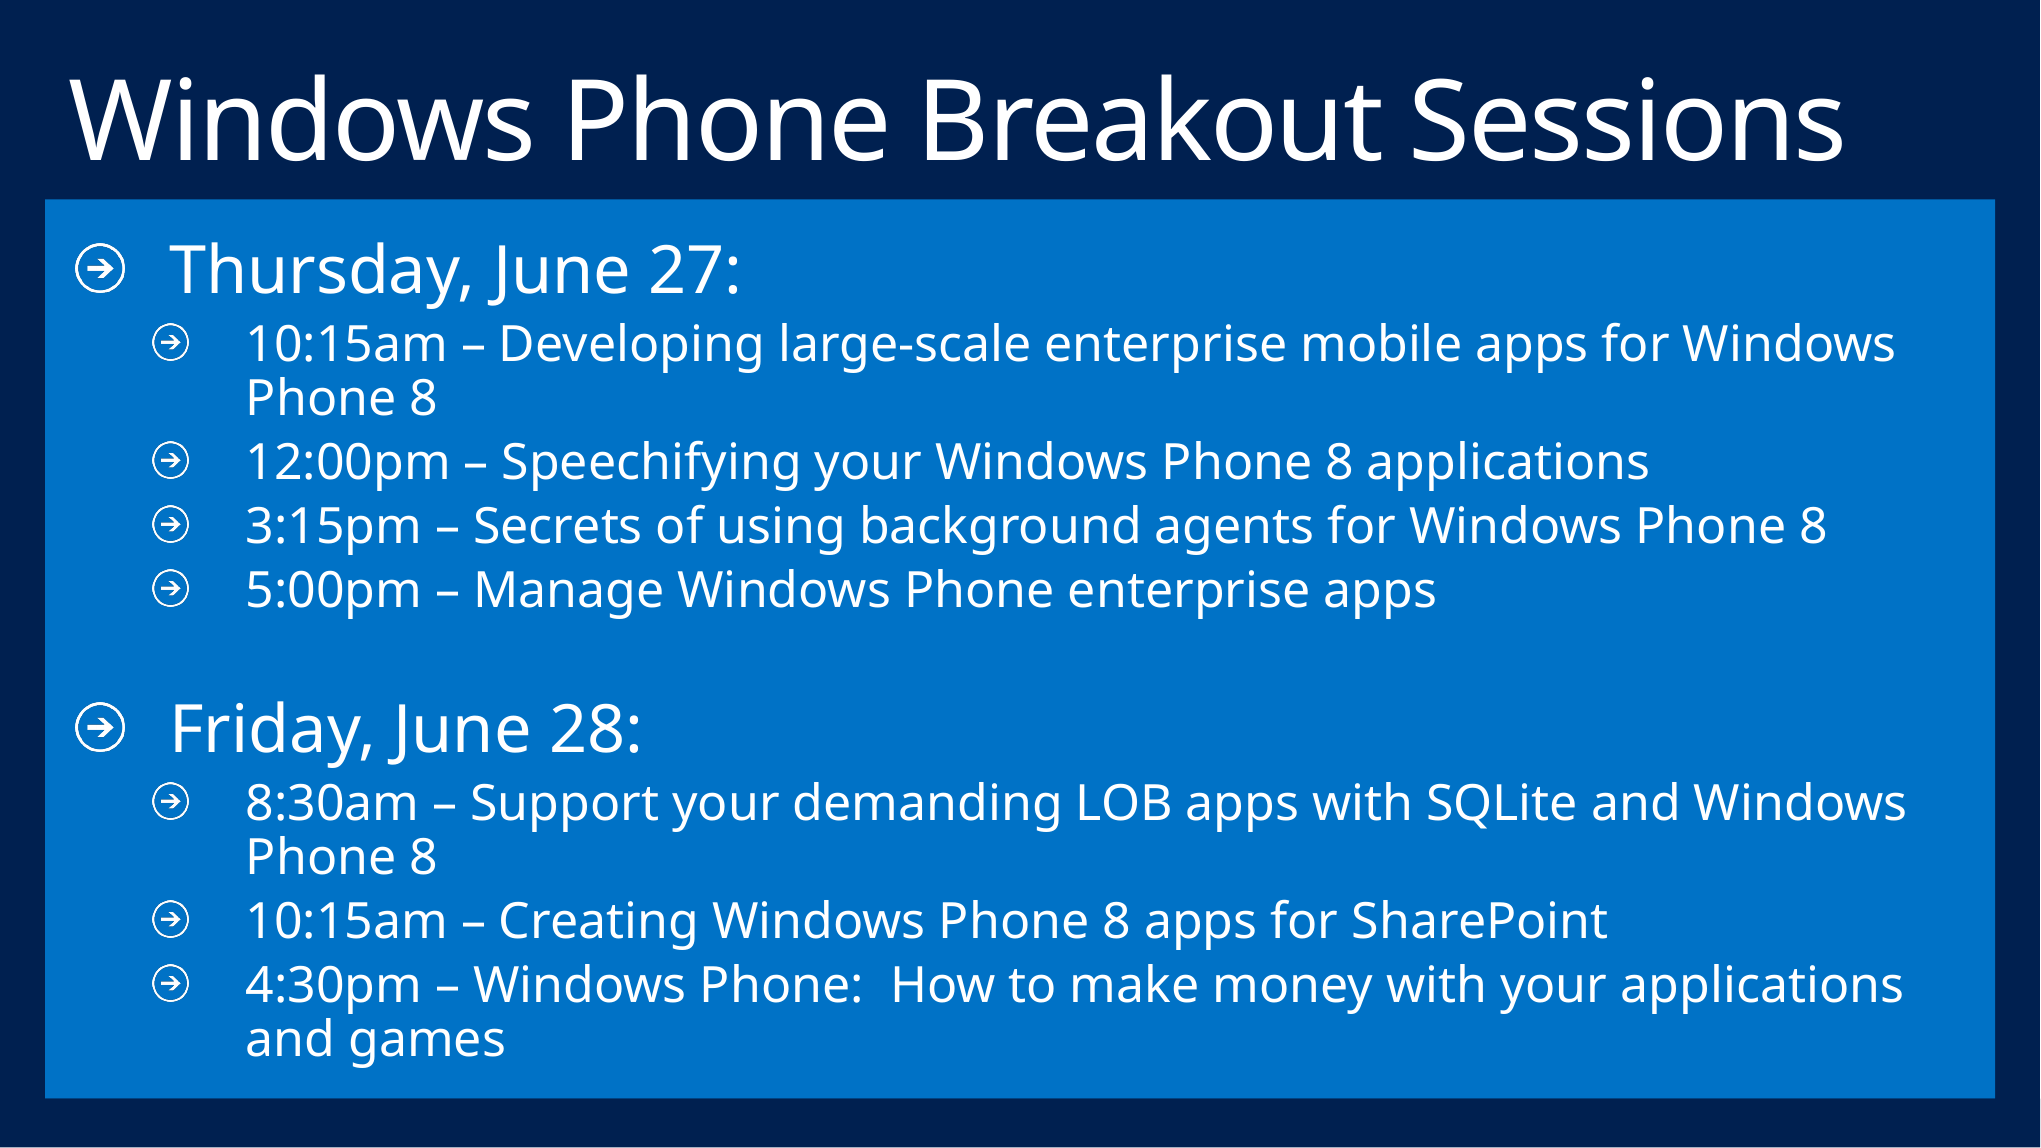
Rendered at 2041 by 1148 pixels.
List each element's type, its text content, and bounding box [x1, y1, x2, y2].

title Windows Phone Breakout Sessions [46, 48, 1996, 198]
picture [152, 505, 189, 543]
picture [152, 569, 189, 607]
picture [152, 782, 189, 820]
picture [152, 964, 189, 1002]
text_box [0, 0, 2041, 1148]
text_box Thursday, June 27: 10:15am – Developing large-scale enterprise mobile apps for Windows Phone 8 12:00pm – Speechifying your Windows Phone 8 applications 3:15pm – Secrets of using background agents for Windows Phone 8 5:00pm – Manage Windows Phone enterprise apps Friday, June 28: 8:30am – Support your demanding LOB apps with SQLite and Windows Phone 8 10:15am – Creating Windows Phone 8 apps for SharePoint 4:30pm – Windows Phone: How to make money with your applications and games [60, 228, 1995, 1075]
picture [75, 702, 125, 752]
text_box [46, 198, 1996, 1098]
picture [75, 243, 125, 293]
picture [152, 323, 189, 361]
picture [152, 900, 189, 938]
picture [152, 441, 189, 479]
